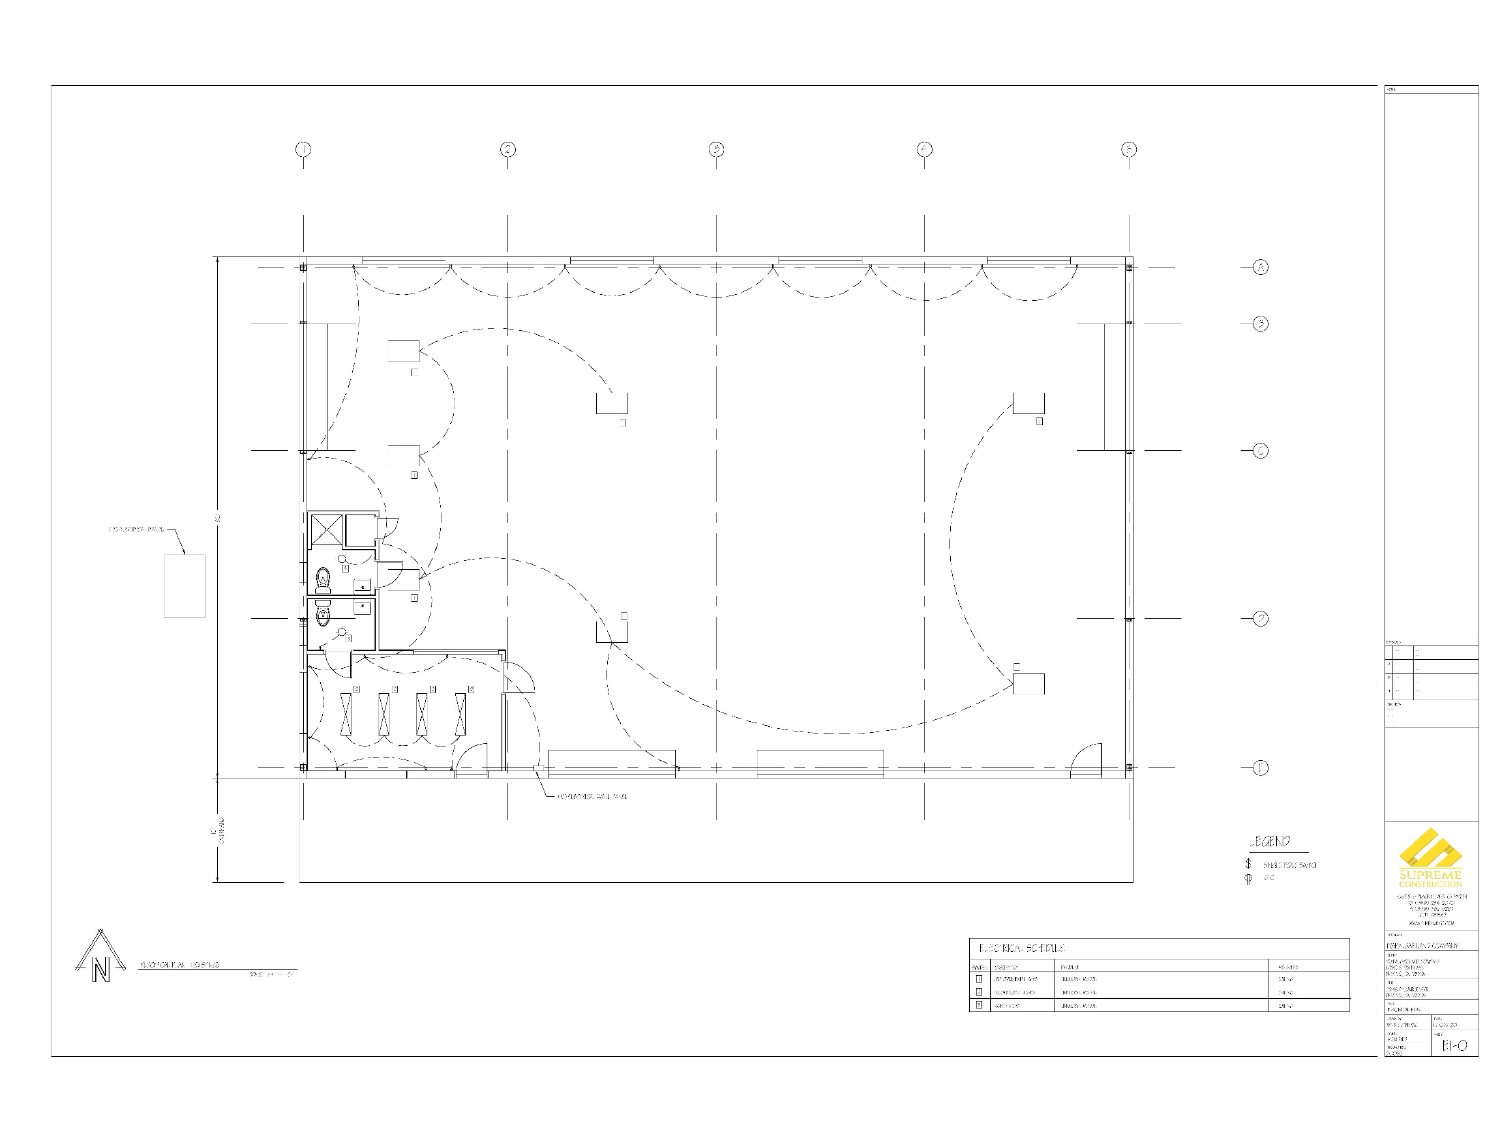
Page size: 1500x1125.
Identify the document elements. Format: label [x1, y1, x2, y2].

list [0, 59, 1500, 1060]
